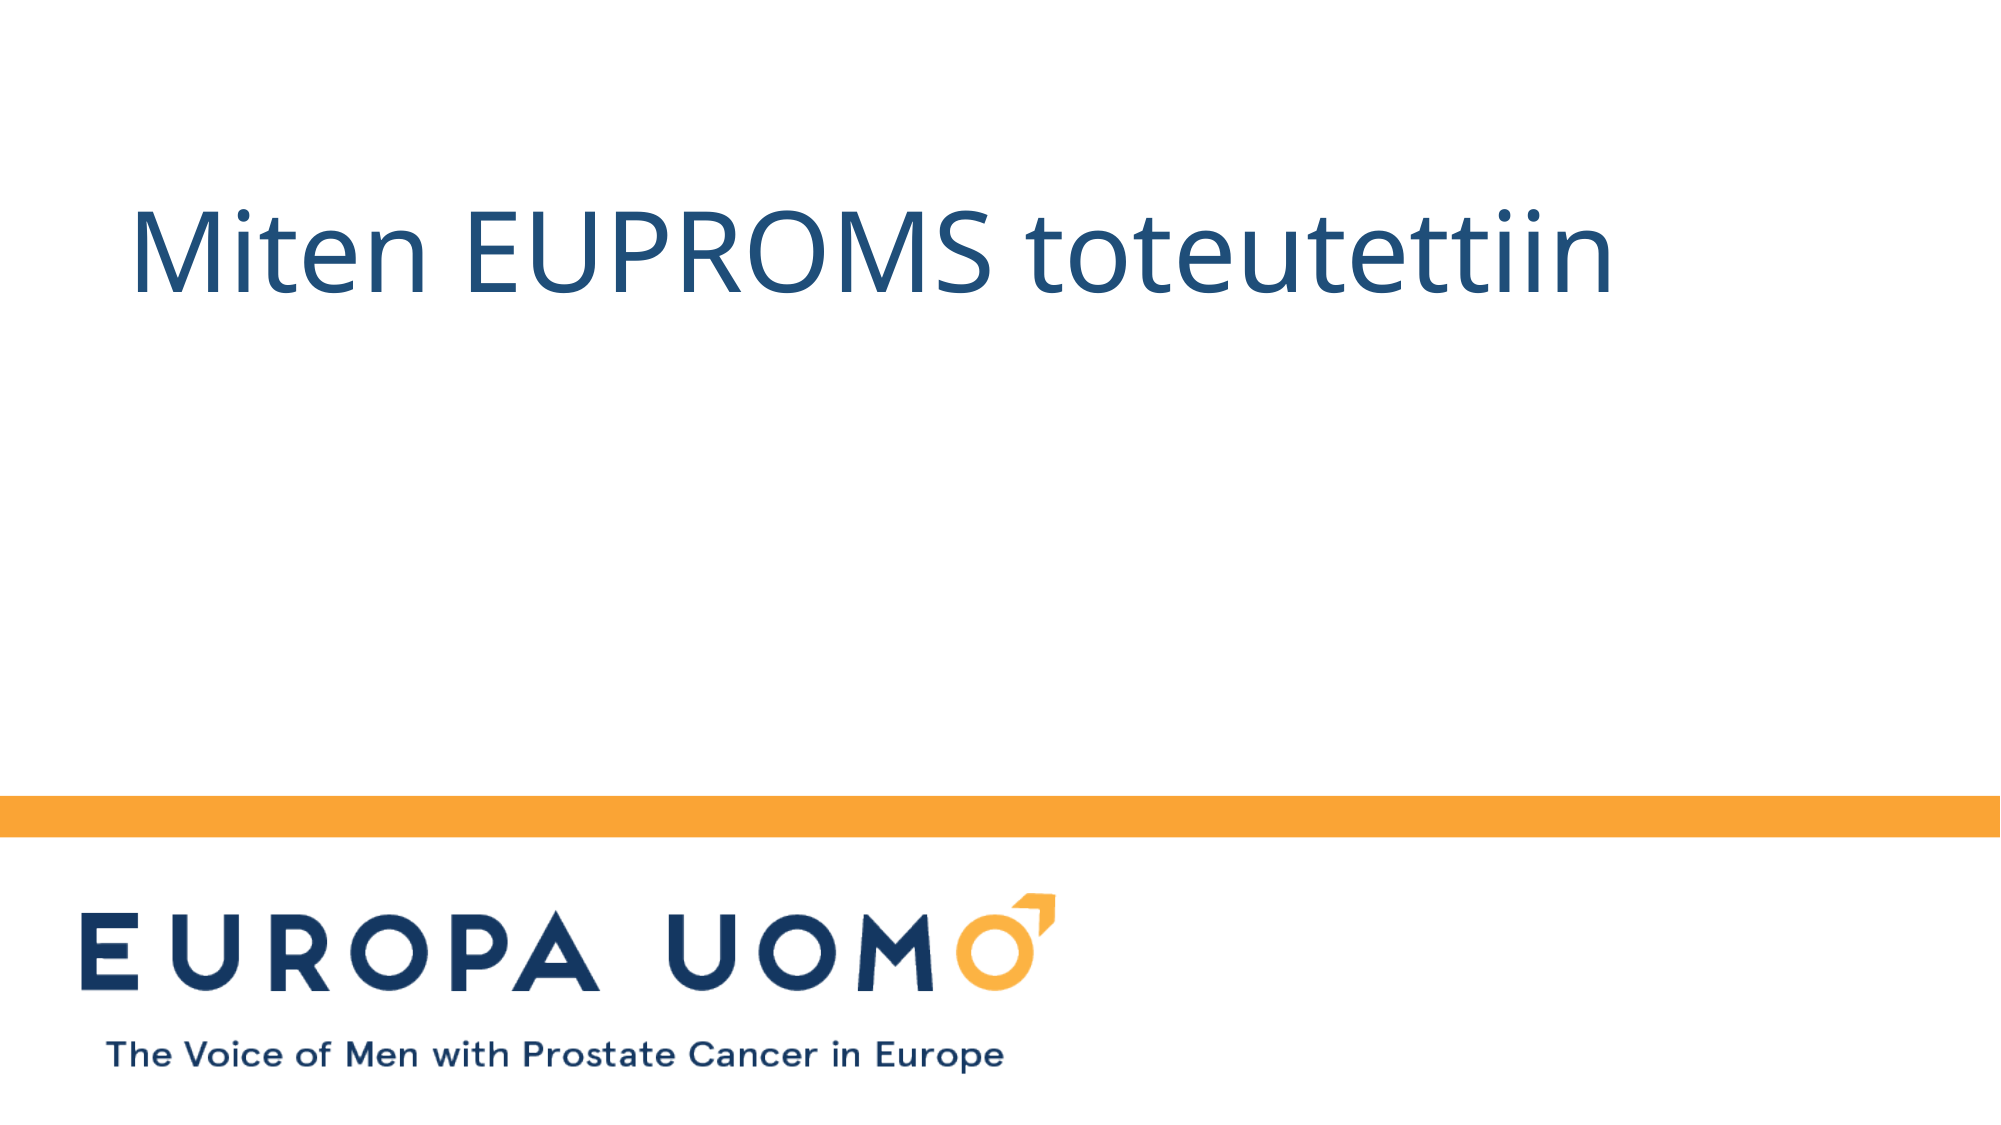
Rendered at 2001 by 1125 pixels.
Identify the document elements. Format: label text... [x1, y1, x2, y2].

text_box [0, 795, 2000, 838]
picture [53, 893, 1057, 1077]
text_box Miten EUPROMS toteutettiin [112, 35, 1966, 753]
